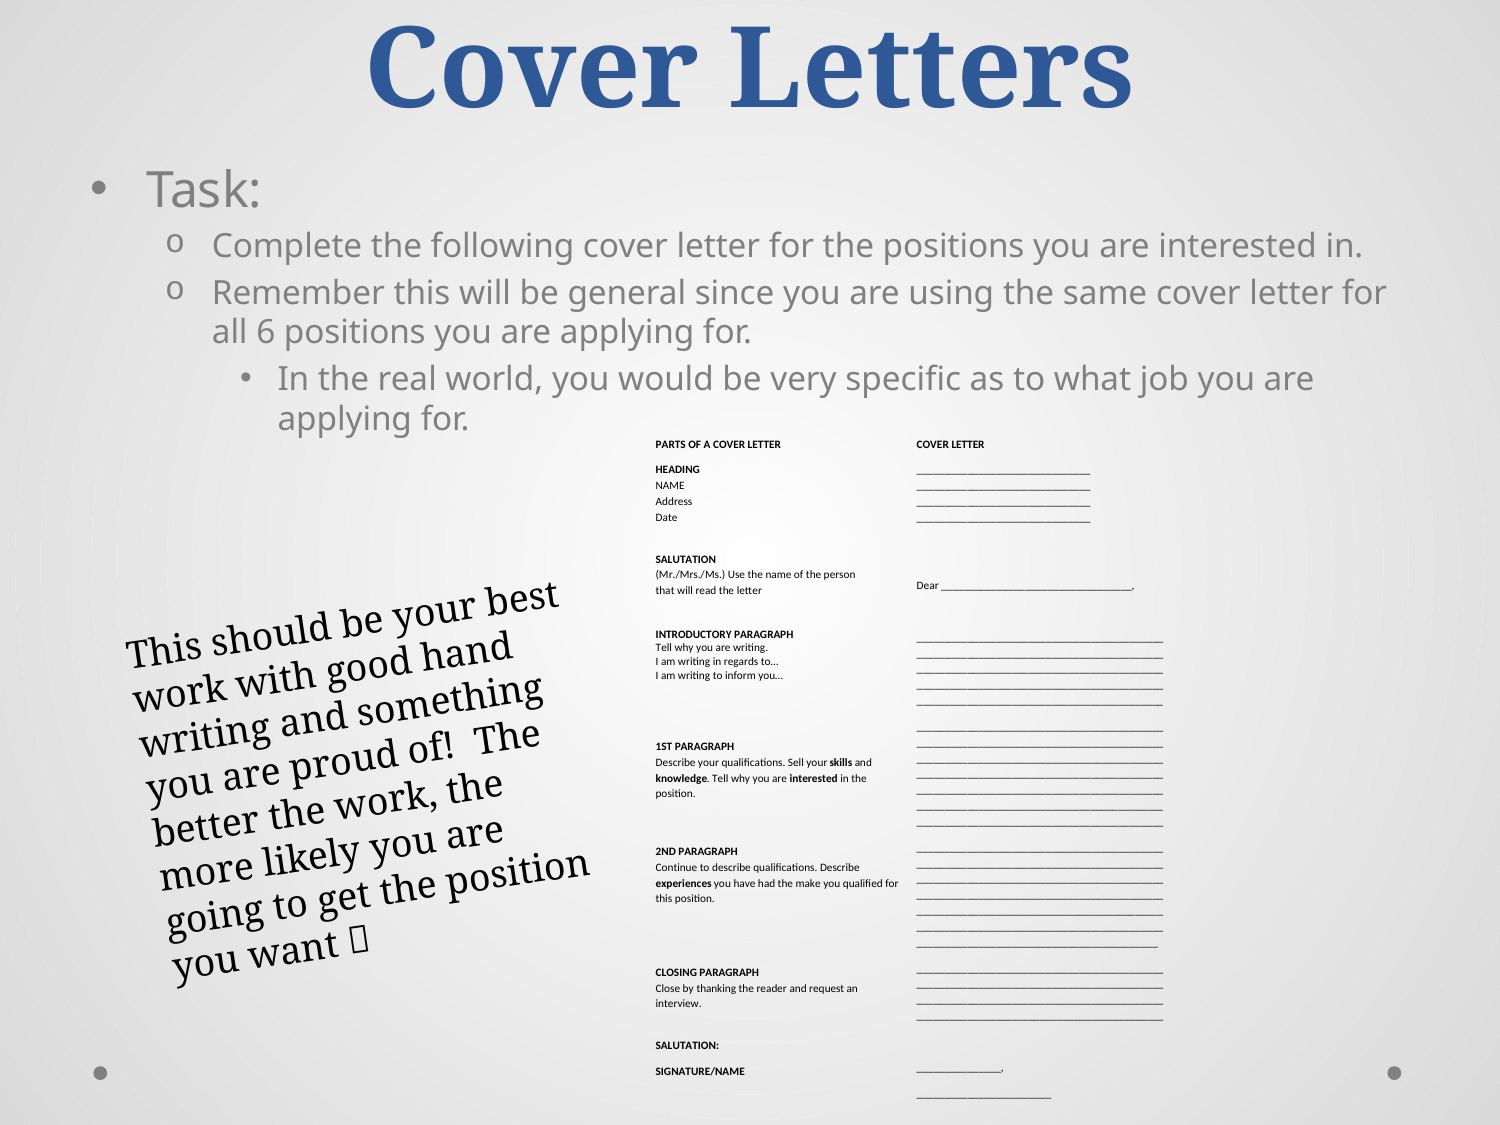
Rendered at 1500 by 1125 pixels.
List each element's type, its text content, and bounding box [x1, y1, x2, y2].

title Cover Letters [75, 0, 1425, 138]
list Task: Complete the following cover letter for the positions you are interested in. Remember this will be general since you are using the same cover letter for all 6 positions you are applying for. In the real world, you would be very specific as to what job you are applying for. [75, 149, 1425, 1005]
text_box This should be your best work with good hand writing and something you are proud of! The better the work, the more likely you are going to get the position you want  [107, 557, 634, 998]
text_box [649, 437, 1214, 1125]
